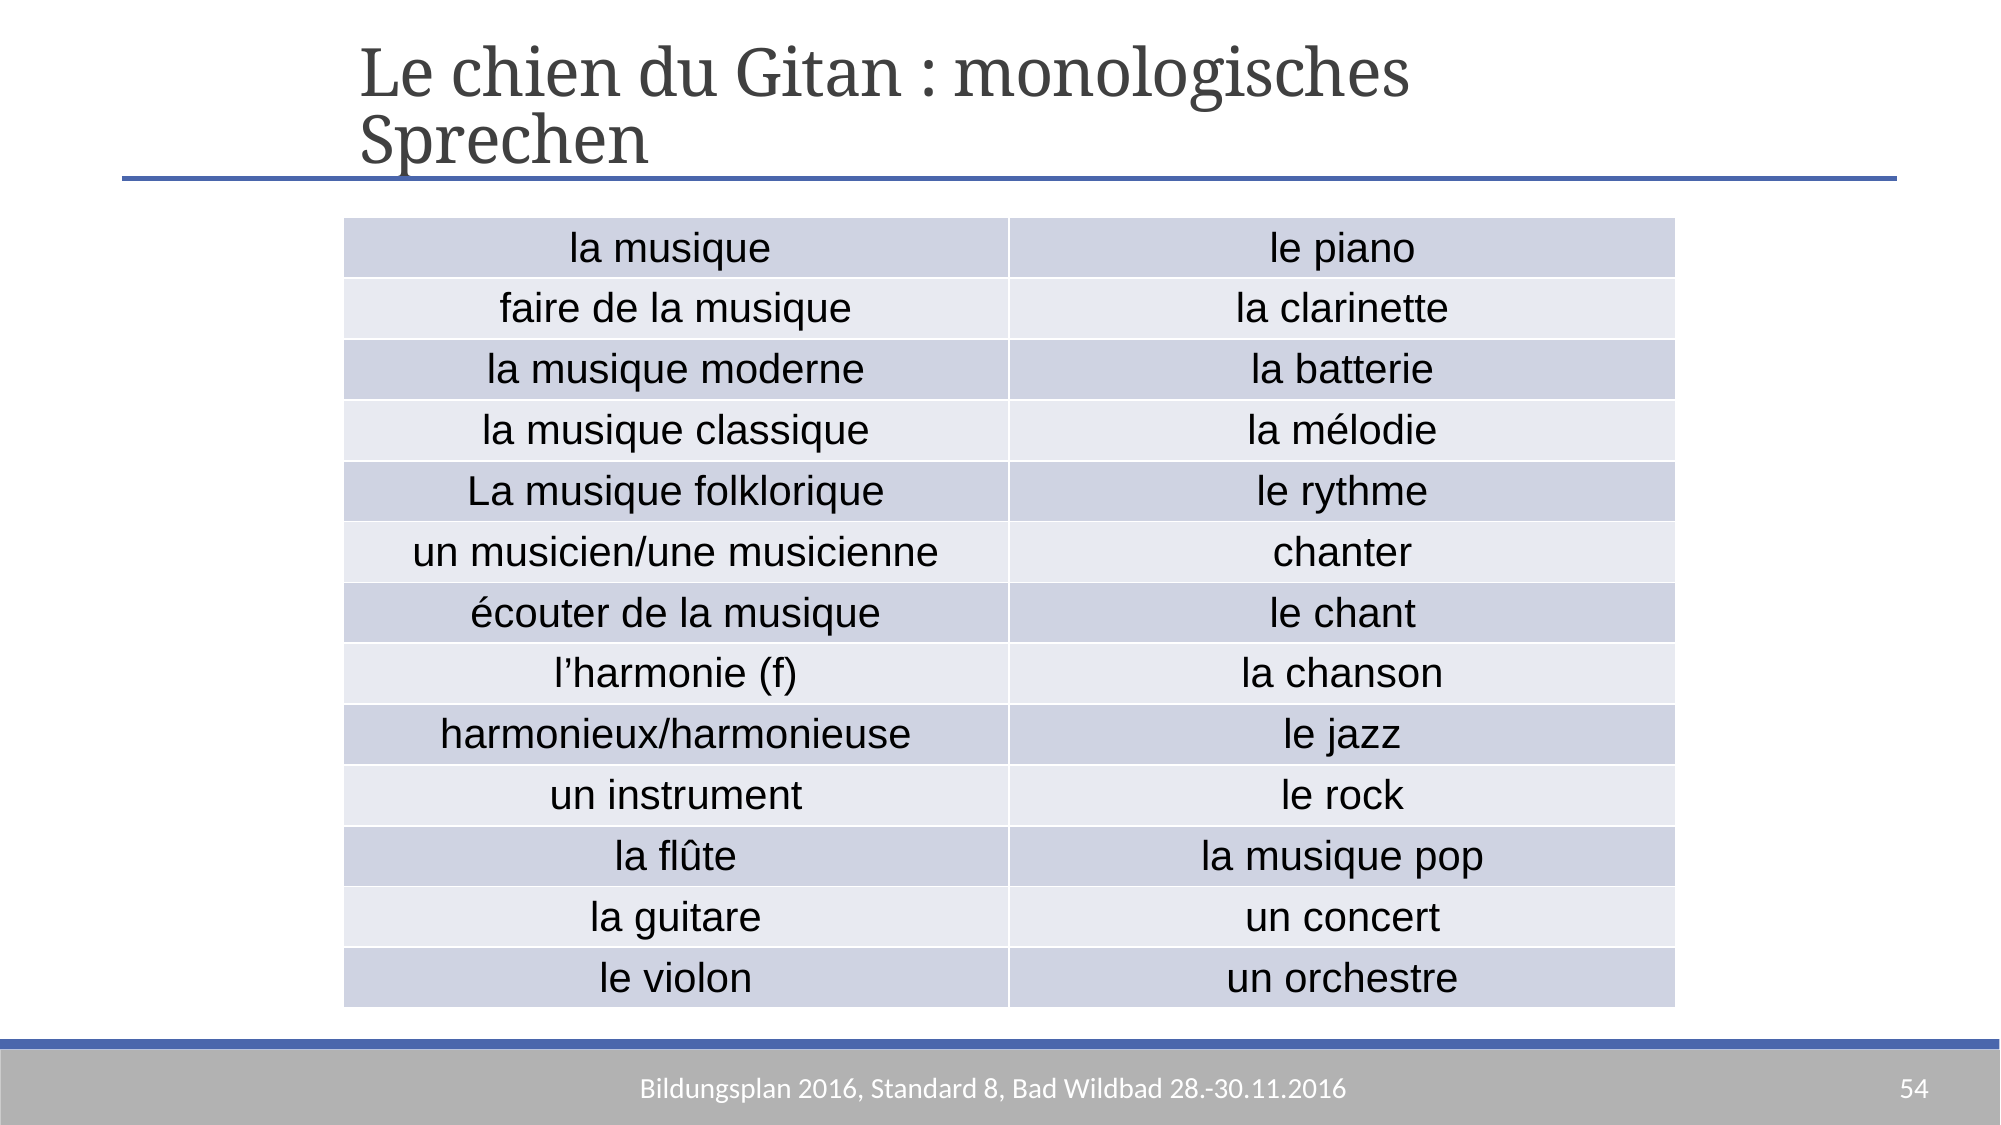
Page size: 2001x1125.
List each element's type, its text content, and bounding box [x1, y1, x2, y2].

table_cell la batterie [1010, 340, 1675, 399]
table_cell un orchestre [1010, 948, 1675, 1007]
table_cell un concert [1010, 887, 1675, 946]
table_cell la flûte [344, 827, 1008, 886]
table_cell un musicien/une musicienne [344, 522, 1008, 582]
table_cell le rock [1010, 766, 1675, 825]
table_cell la chanson [1010, 644, 1675, 703]
table_cell la guitare [344, 887, 1008, 946]
table_cell la musique pop [1010, 827, 1675, 886]
table_cell la mélodie [1010, 401, 1675, 460]
table_cell l’harmonie (f) [344, 644, 1008, 703]
table_header le piano [1010, 218, 1675, 277]
table_header la musique [344, 218, 1008, 277]
table_cell écouter de la musique [344, 583, 1008, 642]
table_cell le chant [1010, 583, 1675, 642]
table_cell le violon [344, 948, 1008, 1007]
table_cell la musique classique [344, 401, 1008, 460]
table_cell la clarinette [1010, 279, 1675, 338]
table_cell le jazz [1010, 705, 1675, 764]
table_cell harmonieux/harmonieuse [344, 705, 1008, 764]
table_cell chanter [1010, 522, 1675, 582]
table_cell faire de la musique [344, 279, 1008, 338]
table_cell le rythme [1010, 462, 1675, 521]
table_cell un instrument [344, 766, 1008, 825]
table_cell la musique moderne [344, 340, 1008, 399]
title Le chien du Gitan : monologisches Sprechen [344, 58, 1675, 176]
table_cell La musique folklorique [344, 462, 1008, 521]
